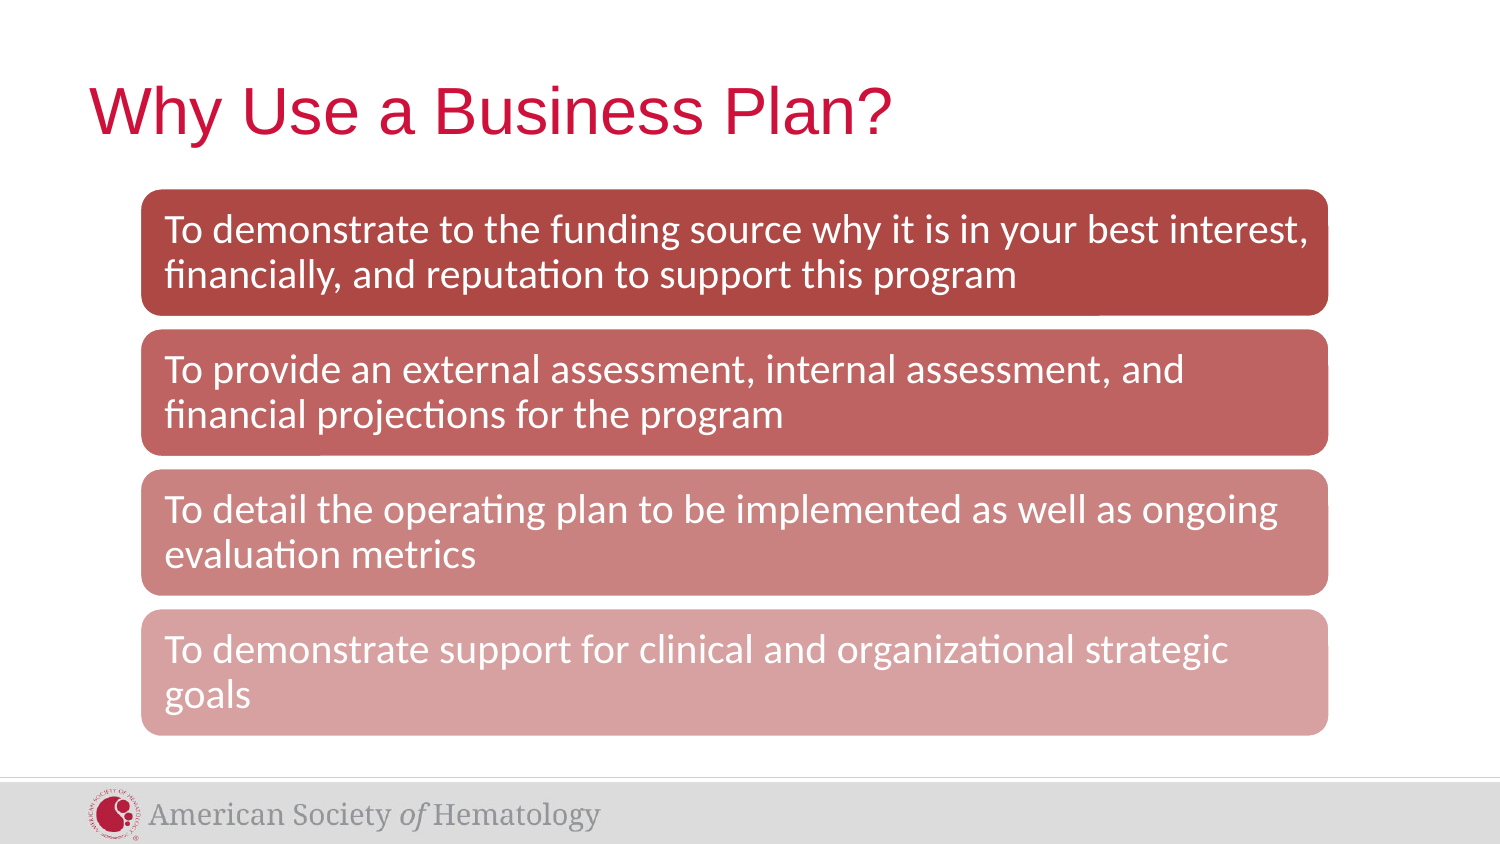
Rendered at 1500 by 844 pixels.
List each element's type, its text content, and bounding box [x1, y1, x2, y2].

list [138, 183, 1331, 742]
title Why Use a Business Plan? [75, 60, 1425, 149]
picture [0, 0, 1500, 844]
